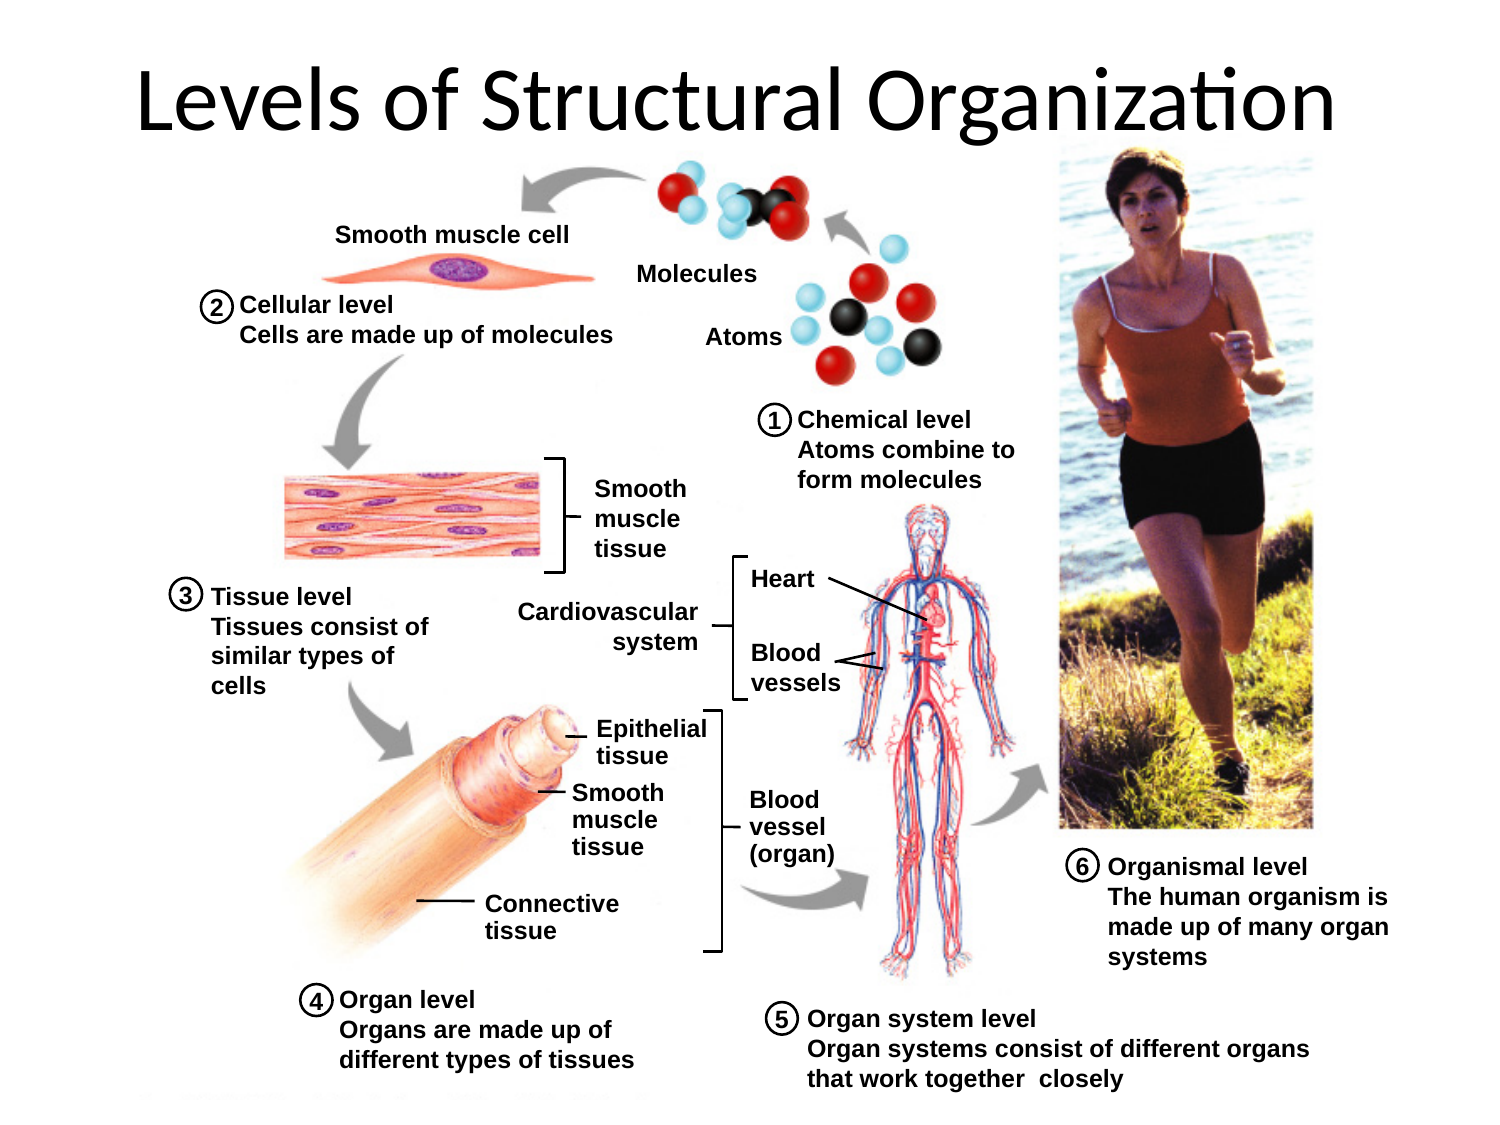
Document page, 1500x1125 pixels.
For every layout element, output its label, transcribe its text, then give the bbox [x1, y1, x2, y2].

title Levels of Structural Organization [62, 0, 1413, 188]
text_box Organismal level The human organism is made up of many organ systems [1354, 843, 1430, 978]
picture [124, 124, 1351, 1100]
